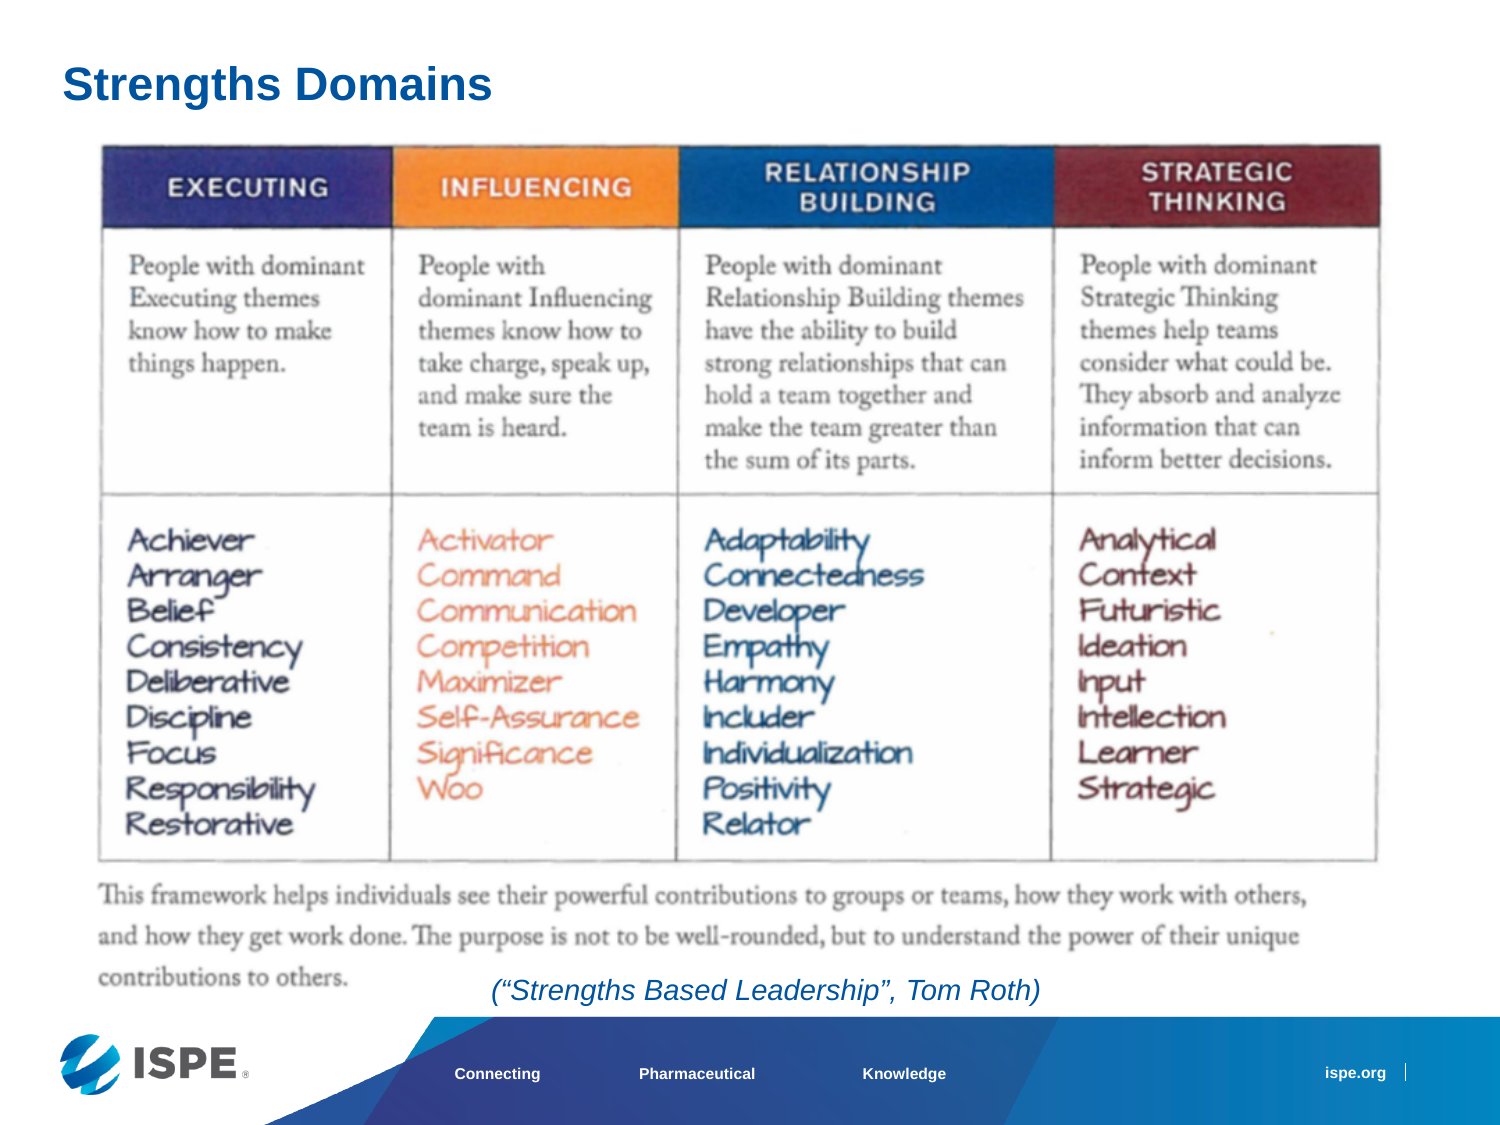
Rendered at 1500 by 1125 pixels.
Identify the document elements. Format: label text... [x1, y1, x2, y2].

picture [0, 0, 1500, 1125]
text_box (“Strengths Based Leadership”, Tom Roth) [491, 975, 1467, 1014]
list Strengths Domains [62, 62, 1438, 218]
